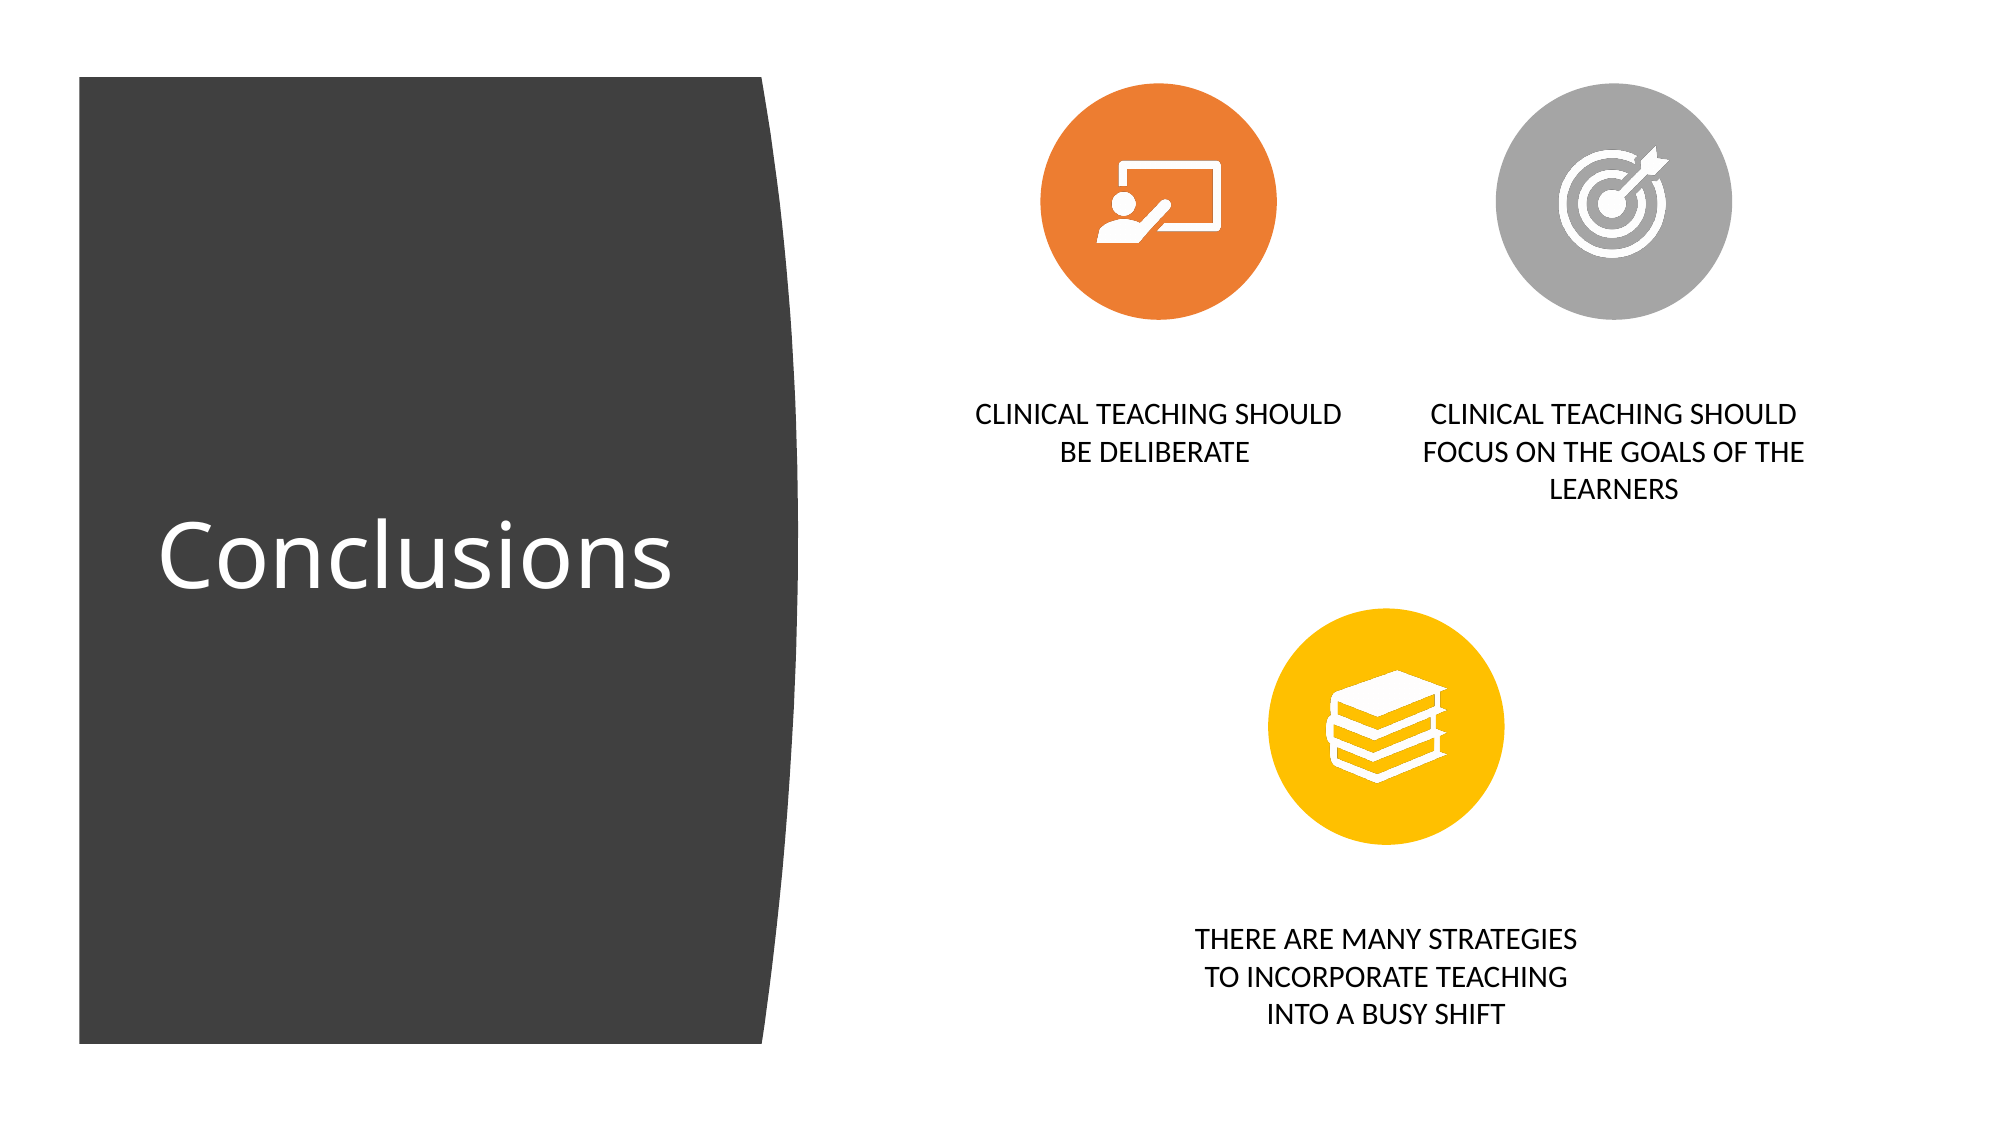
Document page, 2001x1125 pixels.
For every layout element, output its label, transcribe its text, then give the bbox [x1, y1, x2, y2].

text_box [78, 76, 800, 1045]
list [852, 77, 1921, 1043]
title Conclusions [141, 166, 702, 953]
